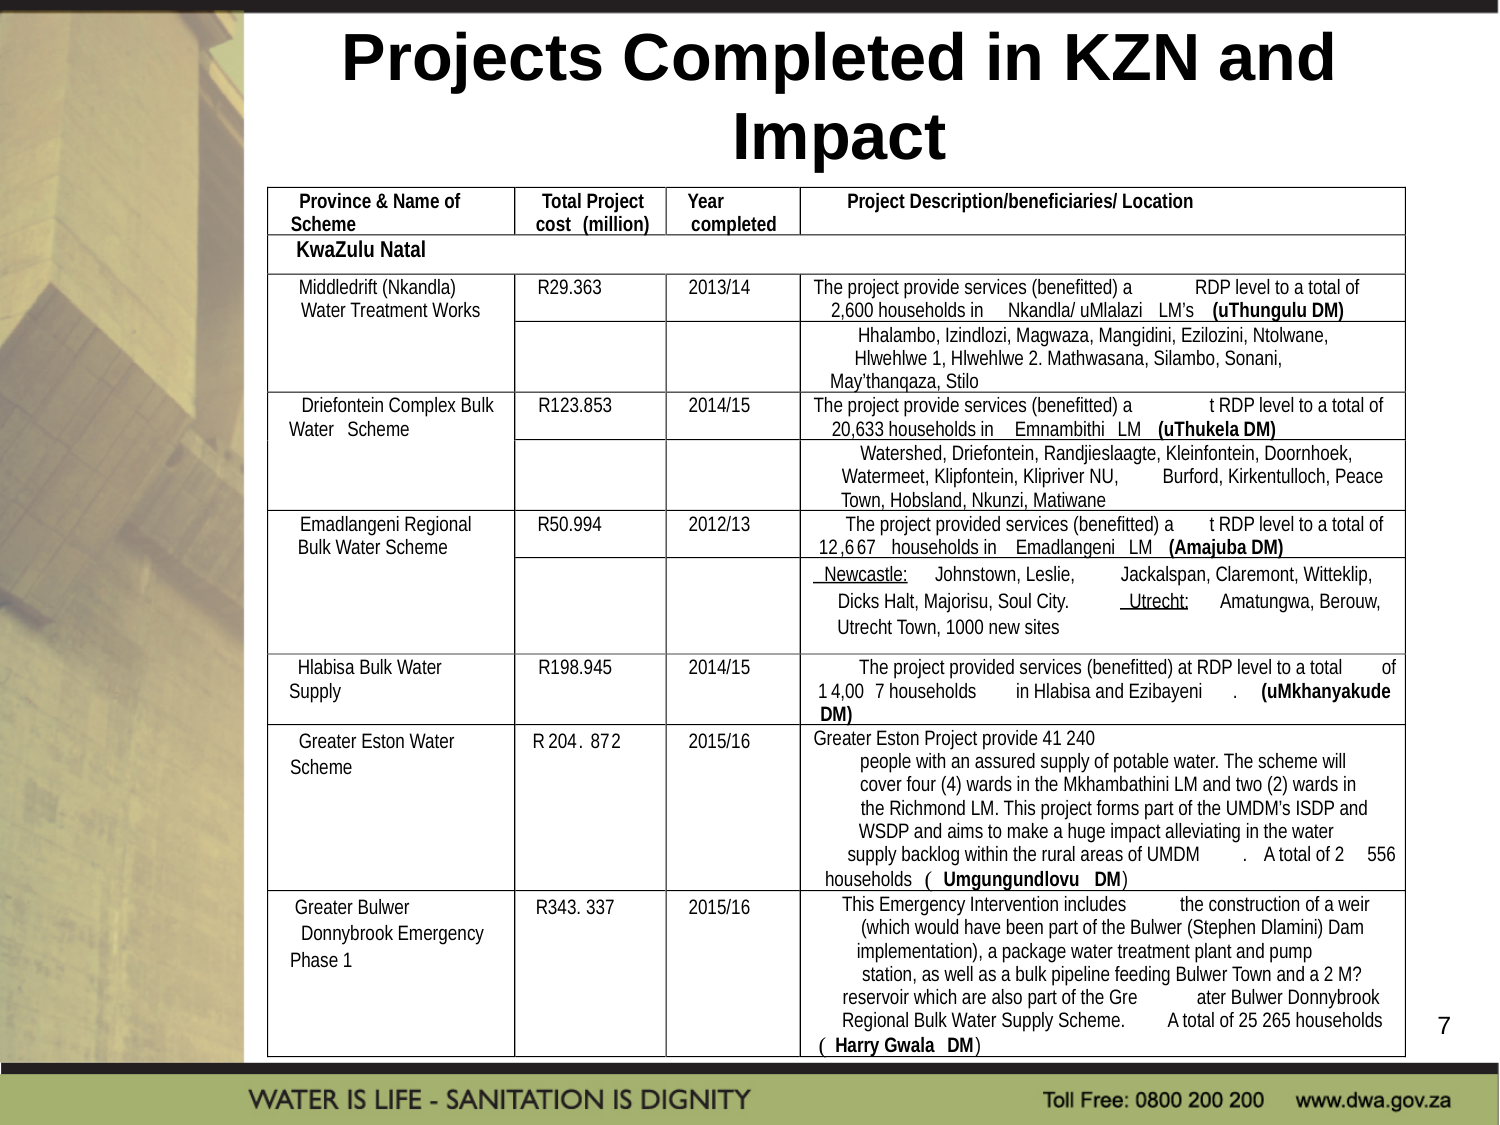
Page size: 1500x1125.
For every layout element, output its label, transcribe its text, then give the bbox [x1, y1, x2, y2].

picture [0, 0, 1500, 1125]
title Projects Completed in KZN and Impact [254, 5, 1425, 93]
slide_number 7 [1422, 1001, 1467, 1062]
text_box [266, 186, 1418, 1102]
list [254, 162, 1425, 1005]
